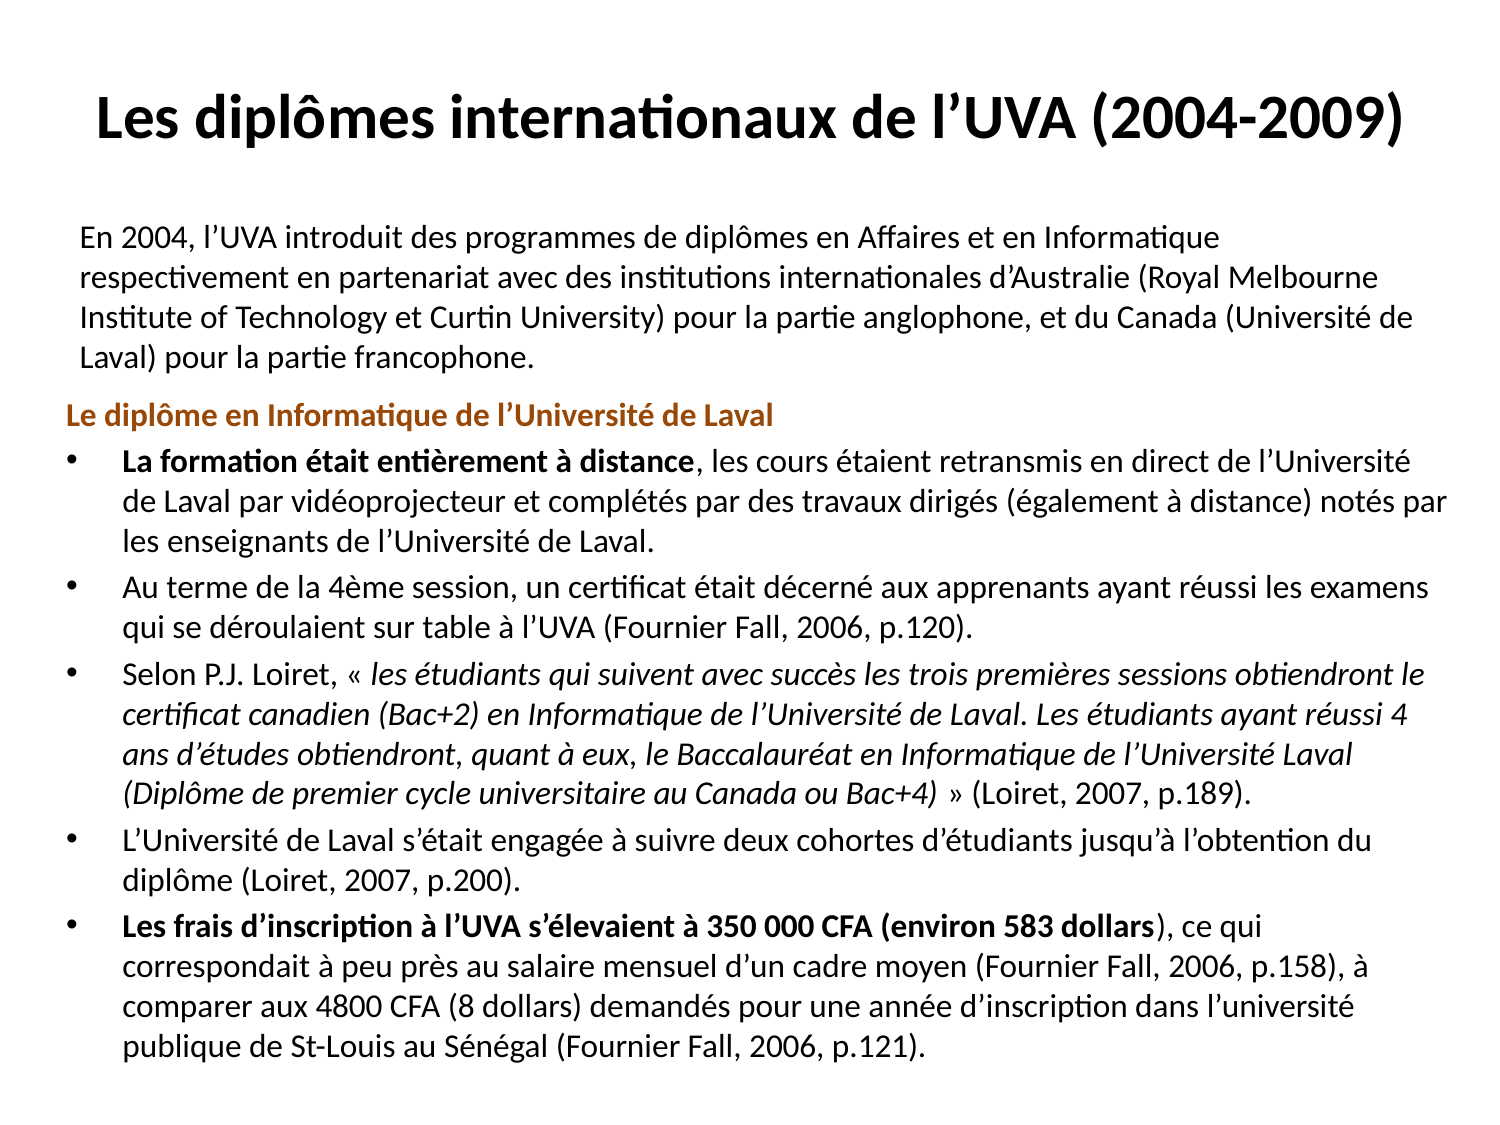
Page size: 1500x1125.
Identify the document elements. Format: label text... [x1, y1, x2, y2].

title Les diplômes internationaux de l’UVA (2004-2009) [76, 30, 1427, 197]
text_box En 2004, l’UVA introduit des programmes de diplômes en Affaires et en Informatique respectivement en partenariat avec des institutions internationales d’Australie (Royal Melbourne Institute of Technology et Curtin University) pour la partie anglophone, et du Canada (Université de Laval) pour la partie francophone. [64, 208, 1436, 383]
list Le diplôme en Informatique de l’Université de Laval La formation était entièrement à distance, les cours étaient retransmis en direct de l’Université de Laval par vidéoprojecteur et complétés par des travaux dirigés (également à distance) notés par les enseignants de l’Université de Laval. Au terme de la 4ème session, un certificat était décerné aux apprenants ayant réussi les examens qui se déroulaient sur table à l’UVA (Fournier Fall, 2006, p.120). Selon P.J. Loiret, « les étudiants qui suivent avec succès les trois premières sessions obtiendront le certificat canadien (Bac+2) en Informatique de l’Université de Laval. Les étudiants ayant réussi 4 ans d’études obtiendront, quant à eux, le Baccalauréat en Informatique de l’Université Laval (Diplôme de premier cycle universitaire au Canada ou Bac+4) » (Loiret, 2007, p.189). L’Université de Laval s’était engagée à suivre deux cohortes d’étudiants jusqu’à l’obtention du diplôme (Loiret, 2007, p.200). Les frais d’inscription à l’UVA s’élevaient à 350 000 CFA (environ 583 dollars), ce qui correspondait à peu près au salaire mensuel d’un cadre moyen (Fournier Fall, 2006, p.158), à comparer aux 4800 CFA (8 dollars) demandés pour une année d’inscription dans l’université publique de St-Louis au Sénégal (Fournier Fall, 2006, p.121). [51, 385, 1465, 1094]
